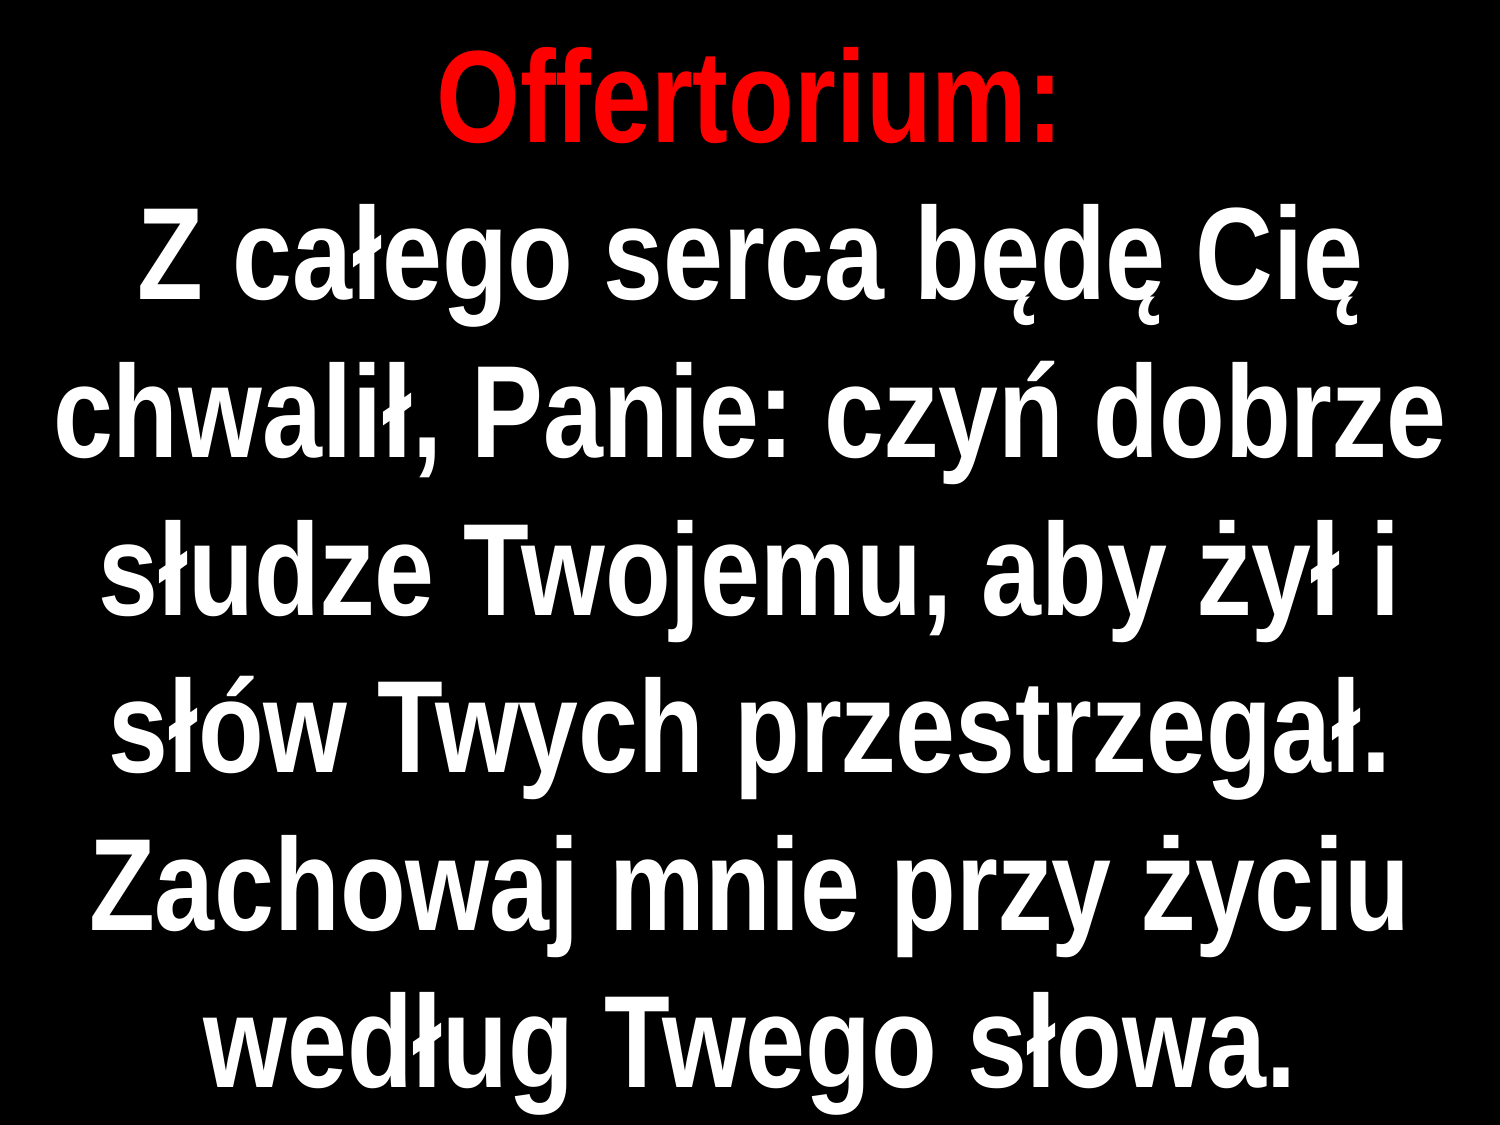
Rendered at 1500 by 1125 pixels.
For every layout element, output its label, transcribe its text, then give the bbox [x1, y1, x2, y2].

title Offertorium: Z całego serca będę Cię chwalił, Panie: czyń dobrze słudze Twojemu, aby żył i słów Twych przestrzegał. Zachowaj mnie przy życiu według Twego słowa. [0, 470, 1500, 655]
